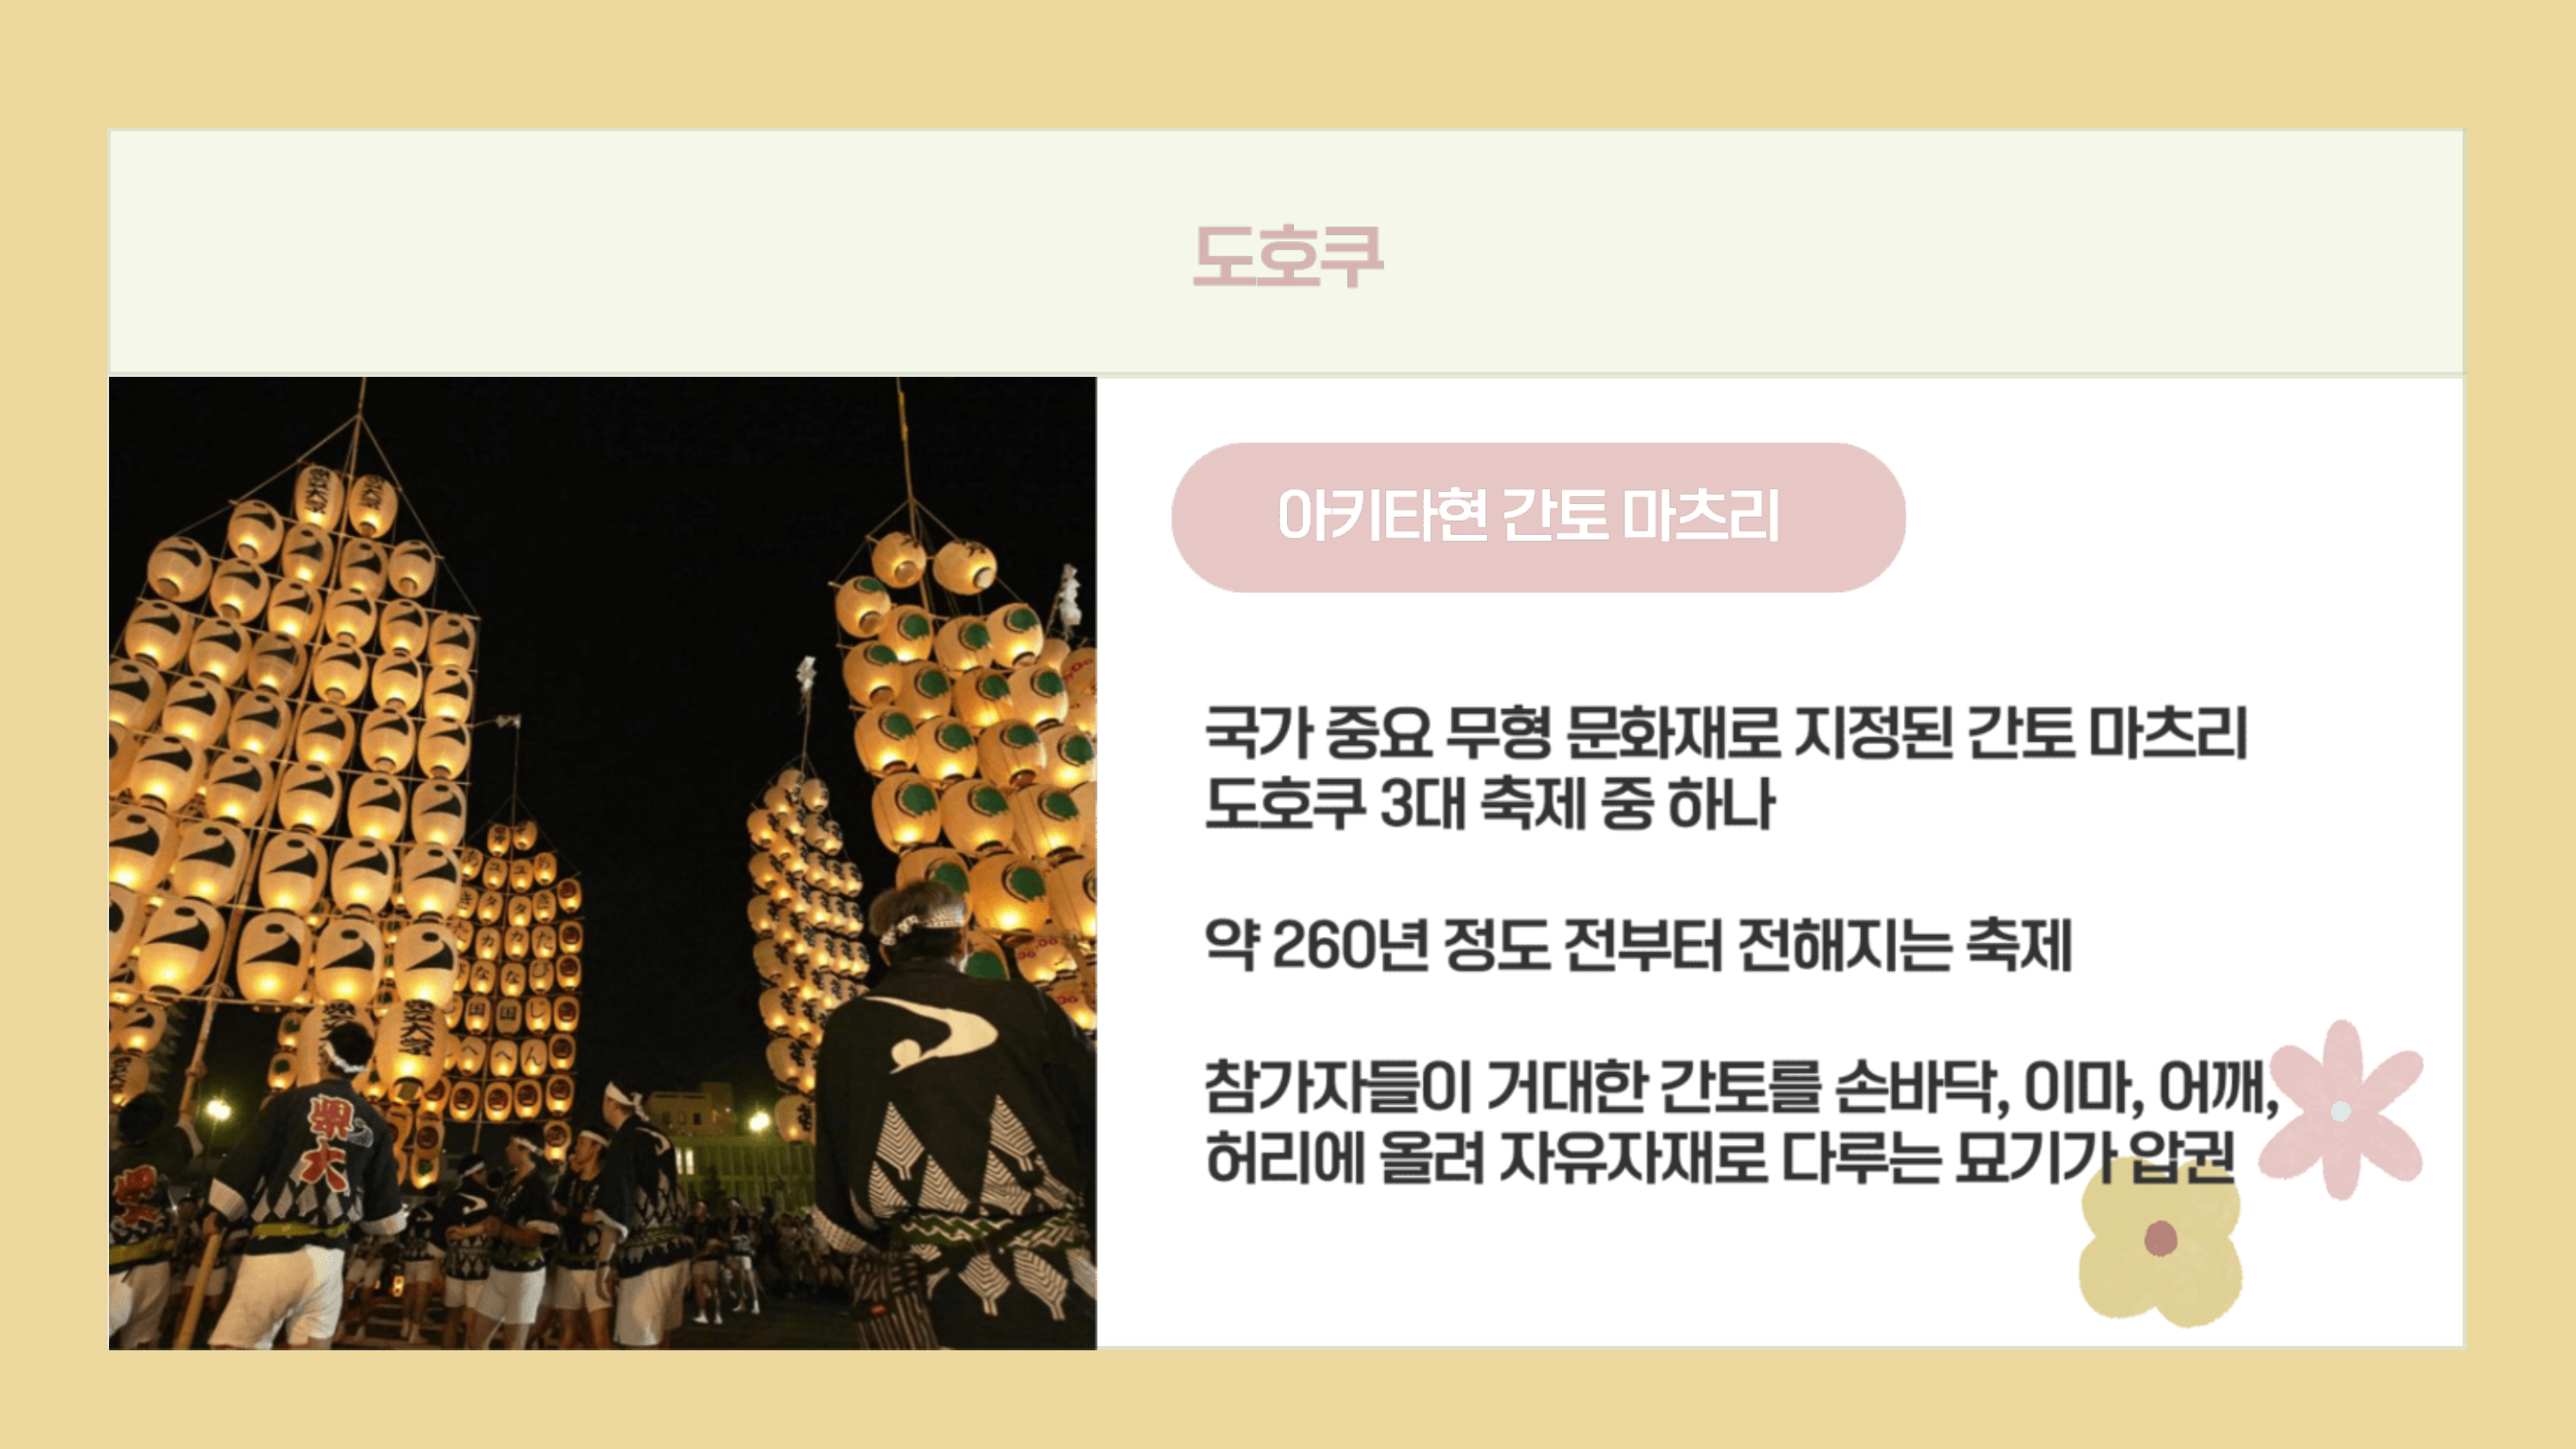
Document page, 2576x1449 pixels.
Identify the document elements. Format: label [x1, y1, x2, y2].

picture [106, 128, 2468, 1351]
